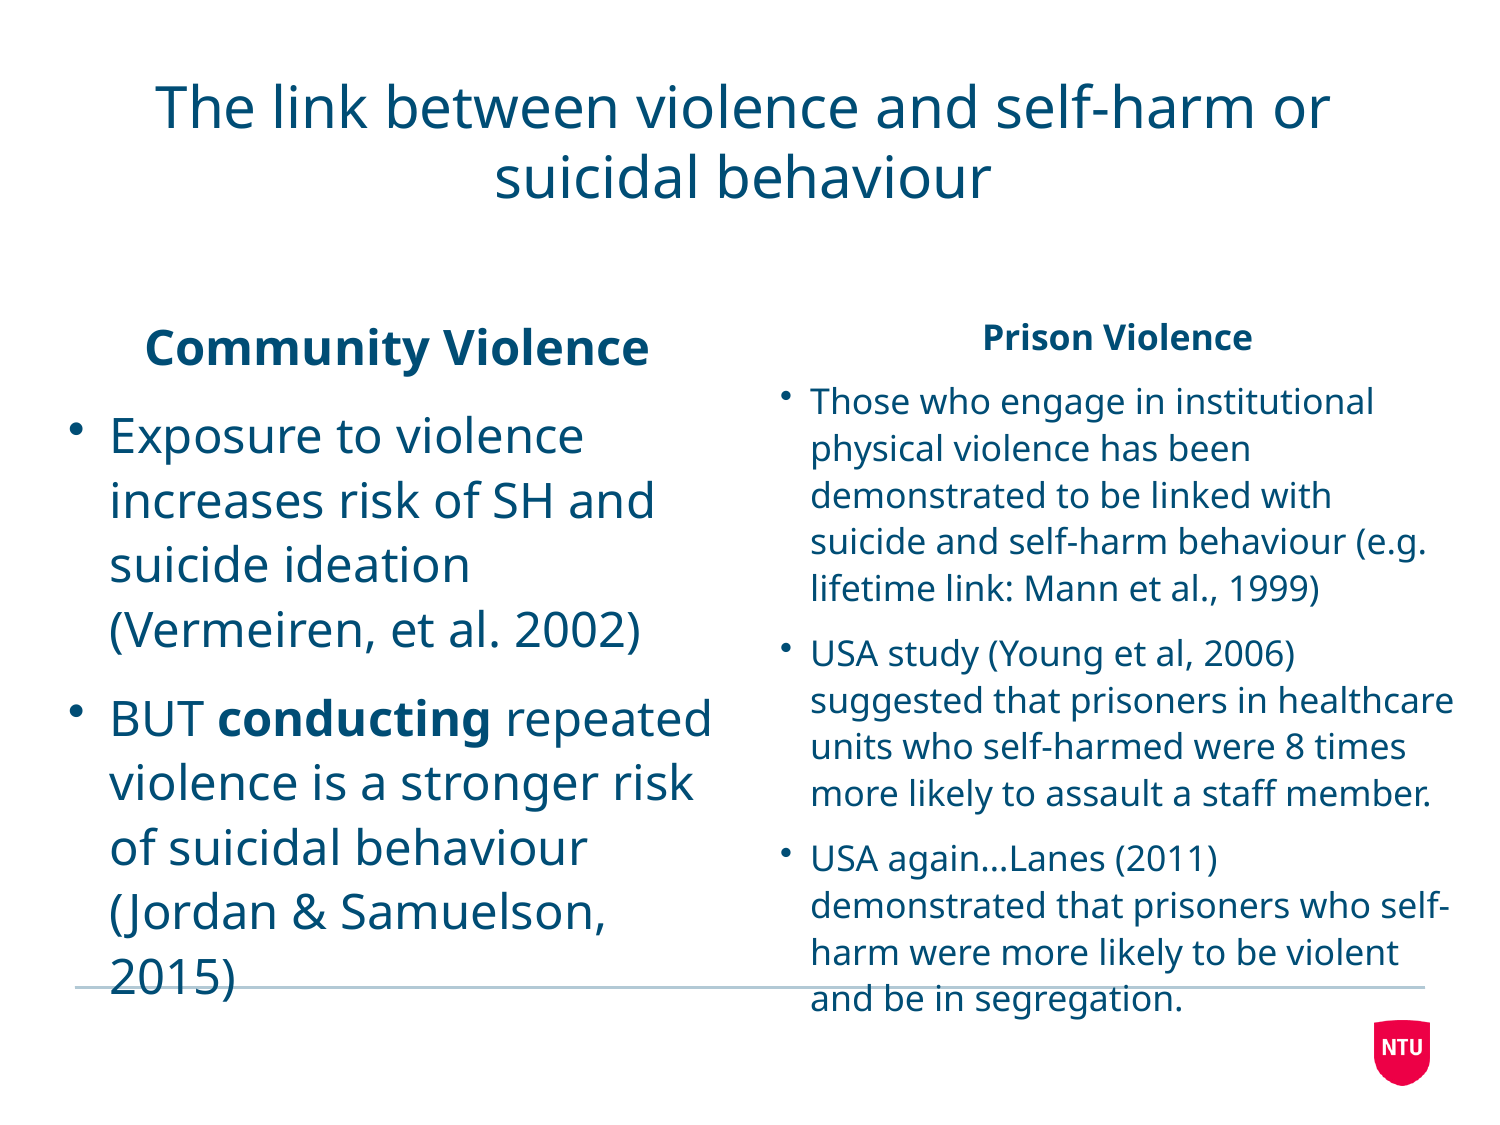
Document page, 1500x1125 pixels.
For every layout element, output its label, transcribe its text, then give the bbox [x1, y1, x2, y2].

picture [1374, 1047, 1430, 1086]
list Prison Violence Those who engage in institutional physical violence has been demonstrated to be linked with suicide and self-harm behaviour (e.g. lifetime link: Mann et al., 1999) USA study (Young et al, 2006) suggested that prisoners in healthcare units who self-harmed were 8 times more likely to assault a staff member. USA again…Lanes (2011) demonstrated that prisoners who self-harm were more likely to be violent and be in segregation. [765, 302, 1471, 1047]
title The link between violence and self-harm or suicidal behaviour [62, 62, 1425, 238]
list Community Violence Exposure to violence increases risk of SH and suicide ideation (Vermeiren, et al. 2002) BUT conducting repeated violence is a stronger risk of suicidal behaviour (Jordan & Samuelson, 2015) [53, 302, 743, 1024]
